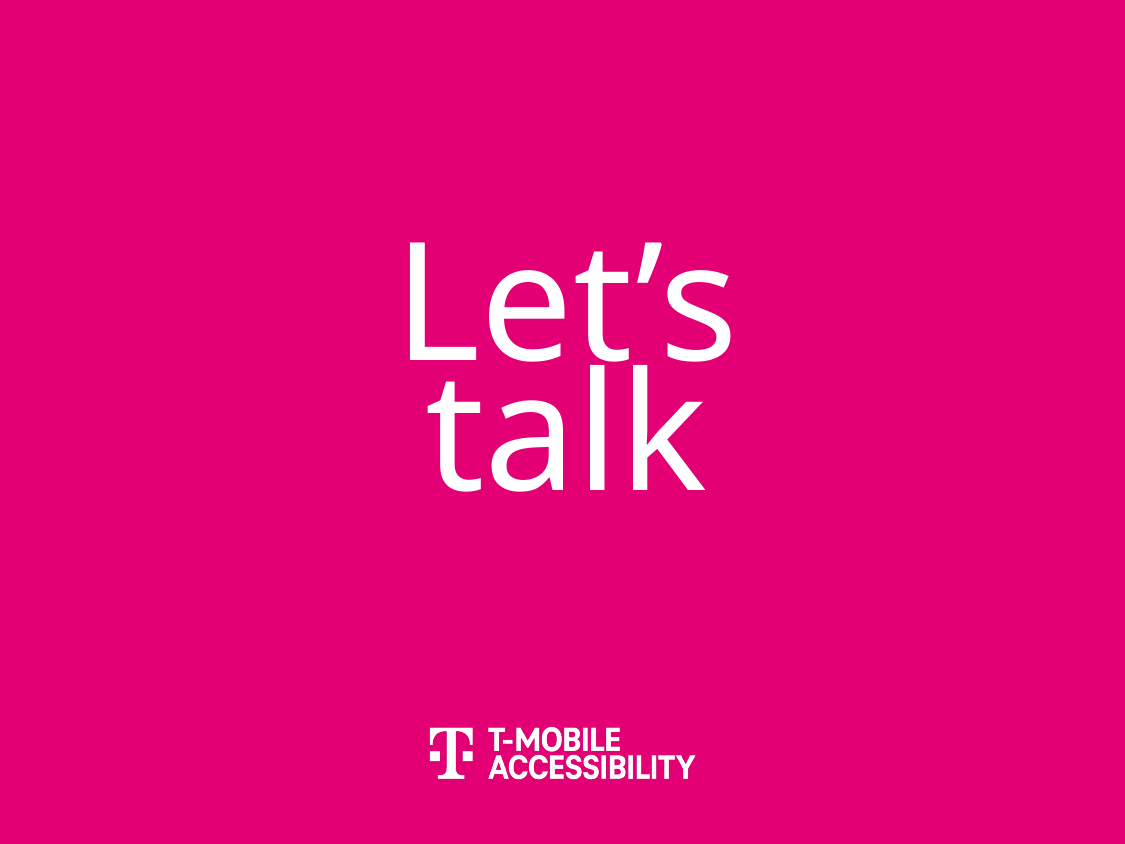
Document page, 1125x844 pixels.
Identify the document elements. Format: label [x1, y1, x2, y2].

picture [409, 707, 716, 799]
